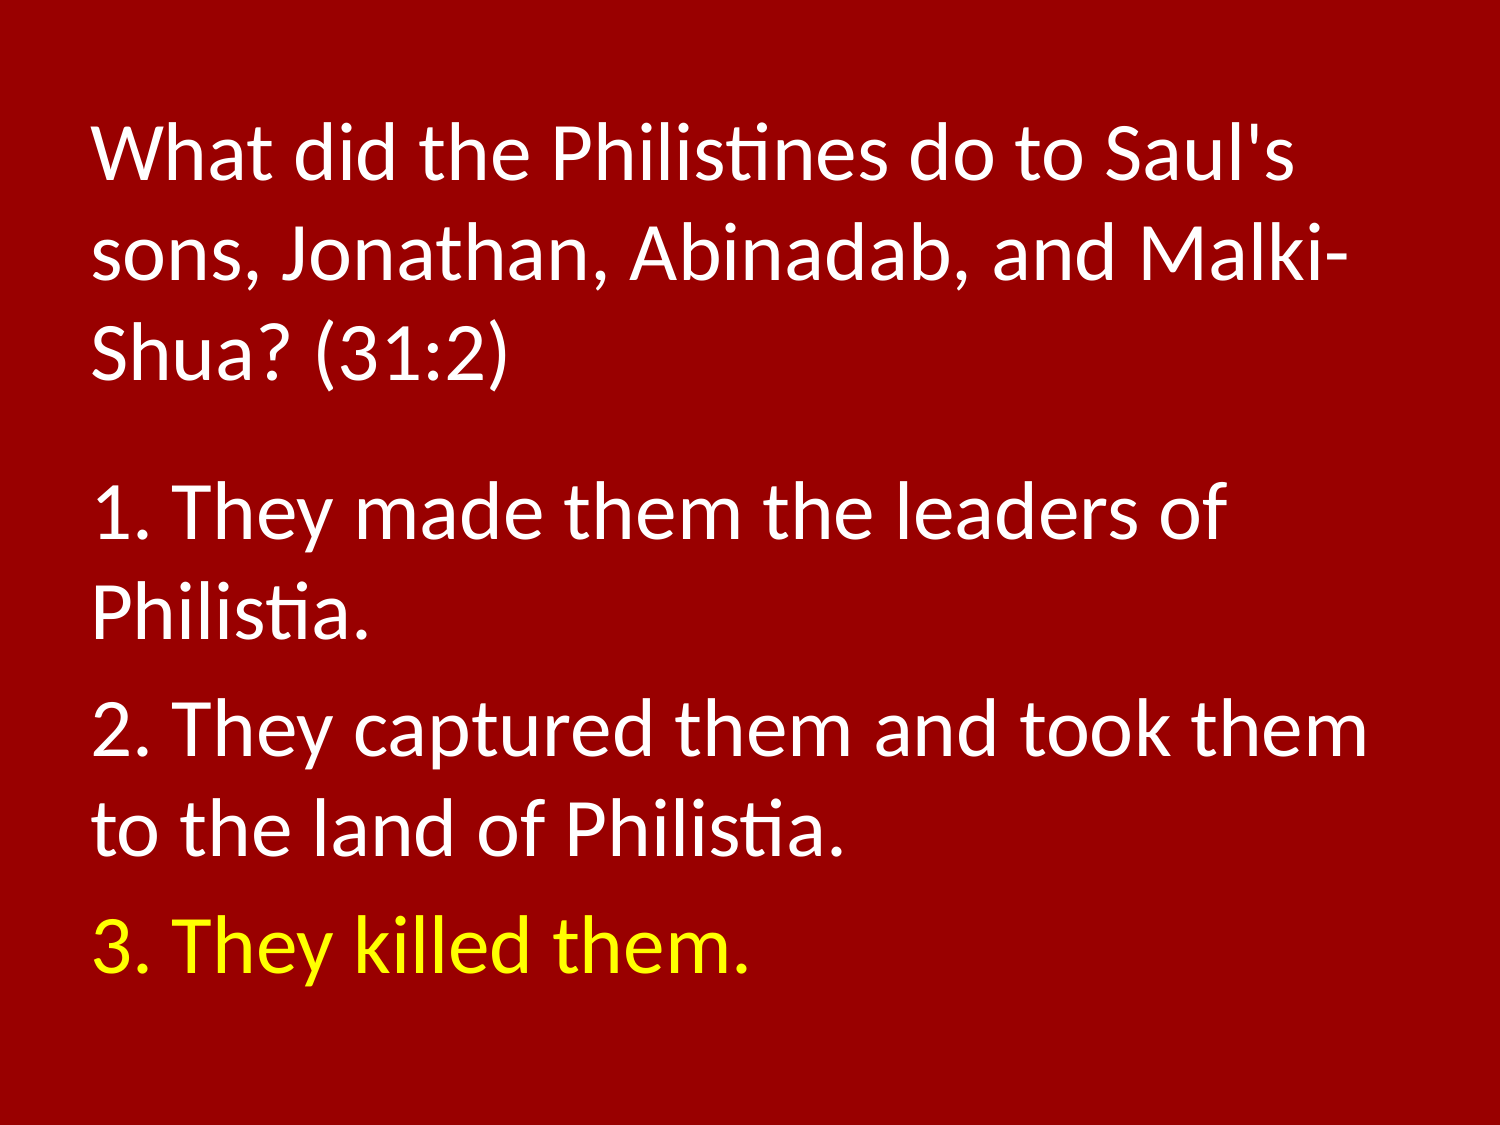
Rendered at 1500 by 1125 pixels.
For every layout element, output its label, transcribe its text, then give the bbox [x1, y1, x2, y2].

title What did the Philistines do to Saul's sons, Jonathan, Abinadab, and Malki-Shua? (31:2) [75, 45, 1425, 449]
list 1. They made them the leaders of Philistia. 2. They captured them and took them to the land of Philistia. 3. They killed them. [75, 449, 1425, 1005]
